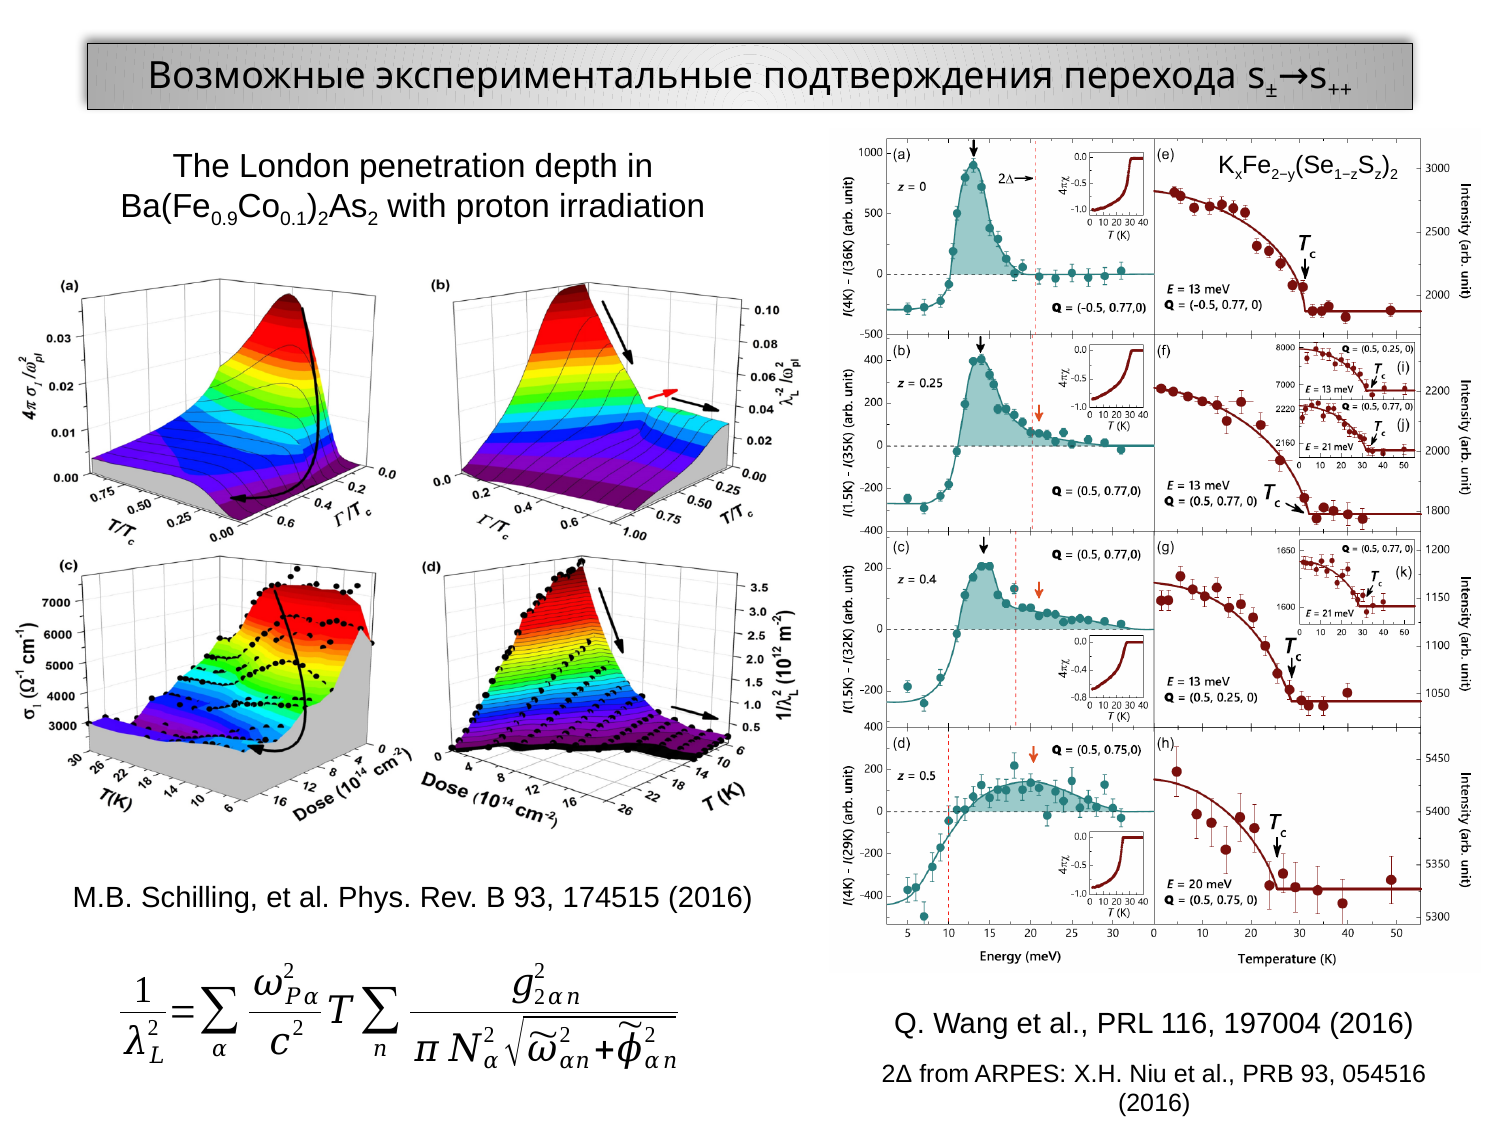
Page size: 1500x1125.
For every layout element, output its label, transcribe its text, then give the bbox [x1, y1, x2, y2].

slide_number 36 [1245, 1063, 1328, 1113]
text_box M.B. Schilling, et al. Phys. Rev. B 93, 174515 (2016) [38, 870, 789, 921]
text_box Возможные экспериментальные подтверждения перехода s±→s++ [87, 43, 1413, 110]
picture [828, 128, 1481, 973]
text_box Q. Wang et al., PRL 116, 197004 (2016) [879, 997, 1430, 1048]
text_box The London penetration depth in Ba(Fe0.9Co0.1)2As2 with proton irradiation [50, 136, 776, 237]
picture [13, 254, 802, 830]
text_box 2Δ from ARPES: X.H. Niu et al., PRB 93, 054516 (2016) [828, 1049, 1481, 1125]
